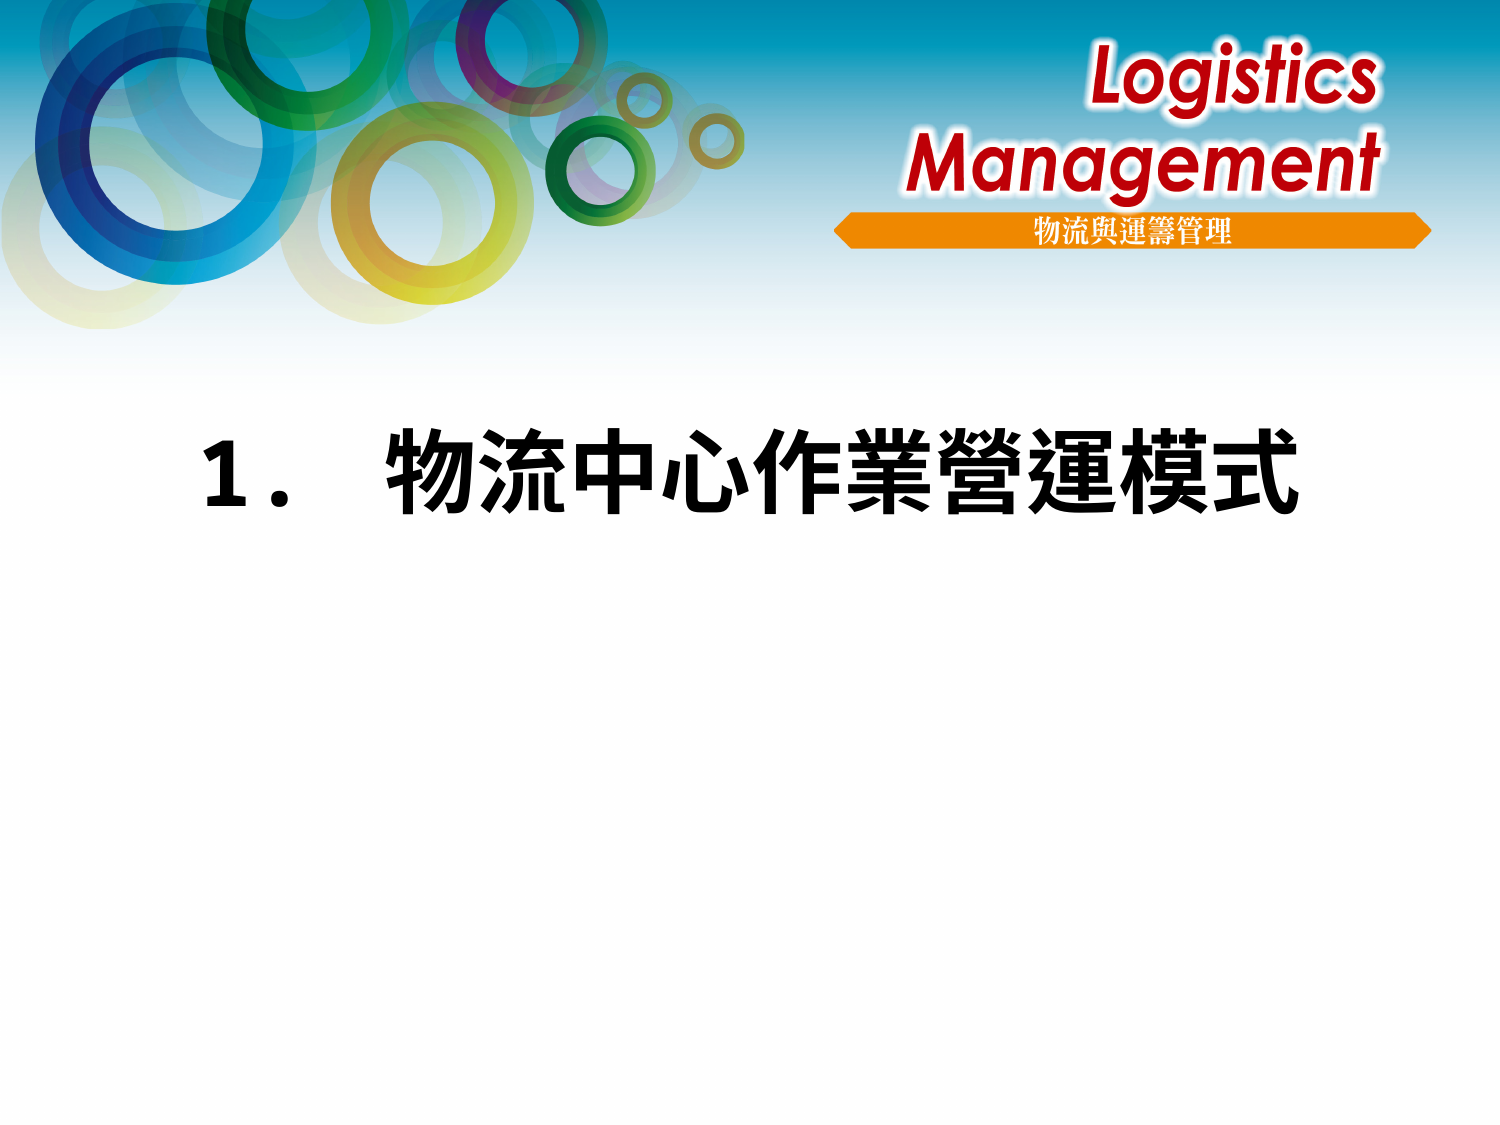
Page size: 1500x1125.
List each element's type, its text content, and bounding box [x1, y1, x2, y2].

picture [0, 0, 1500, 1125]
title 1. 物流中心作業營運模式 [112, 349, 1388, 591]
